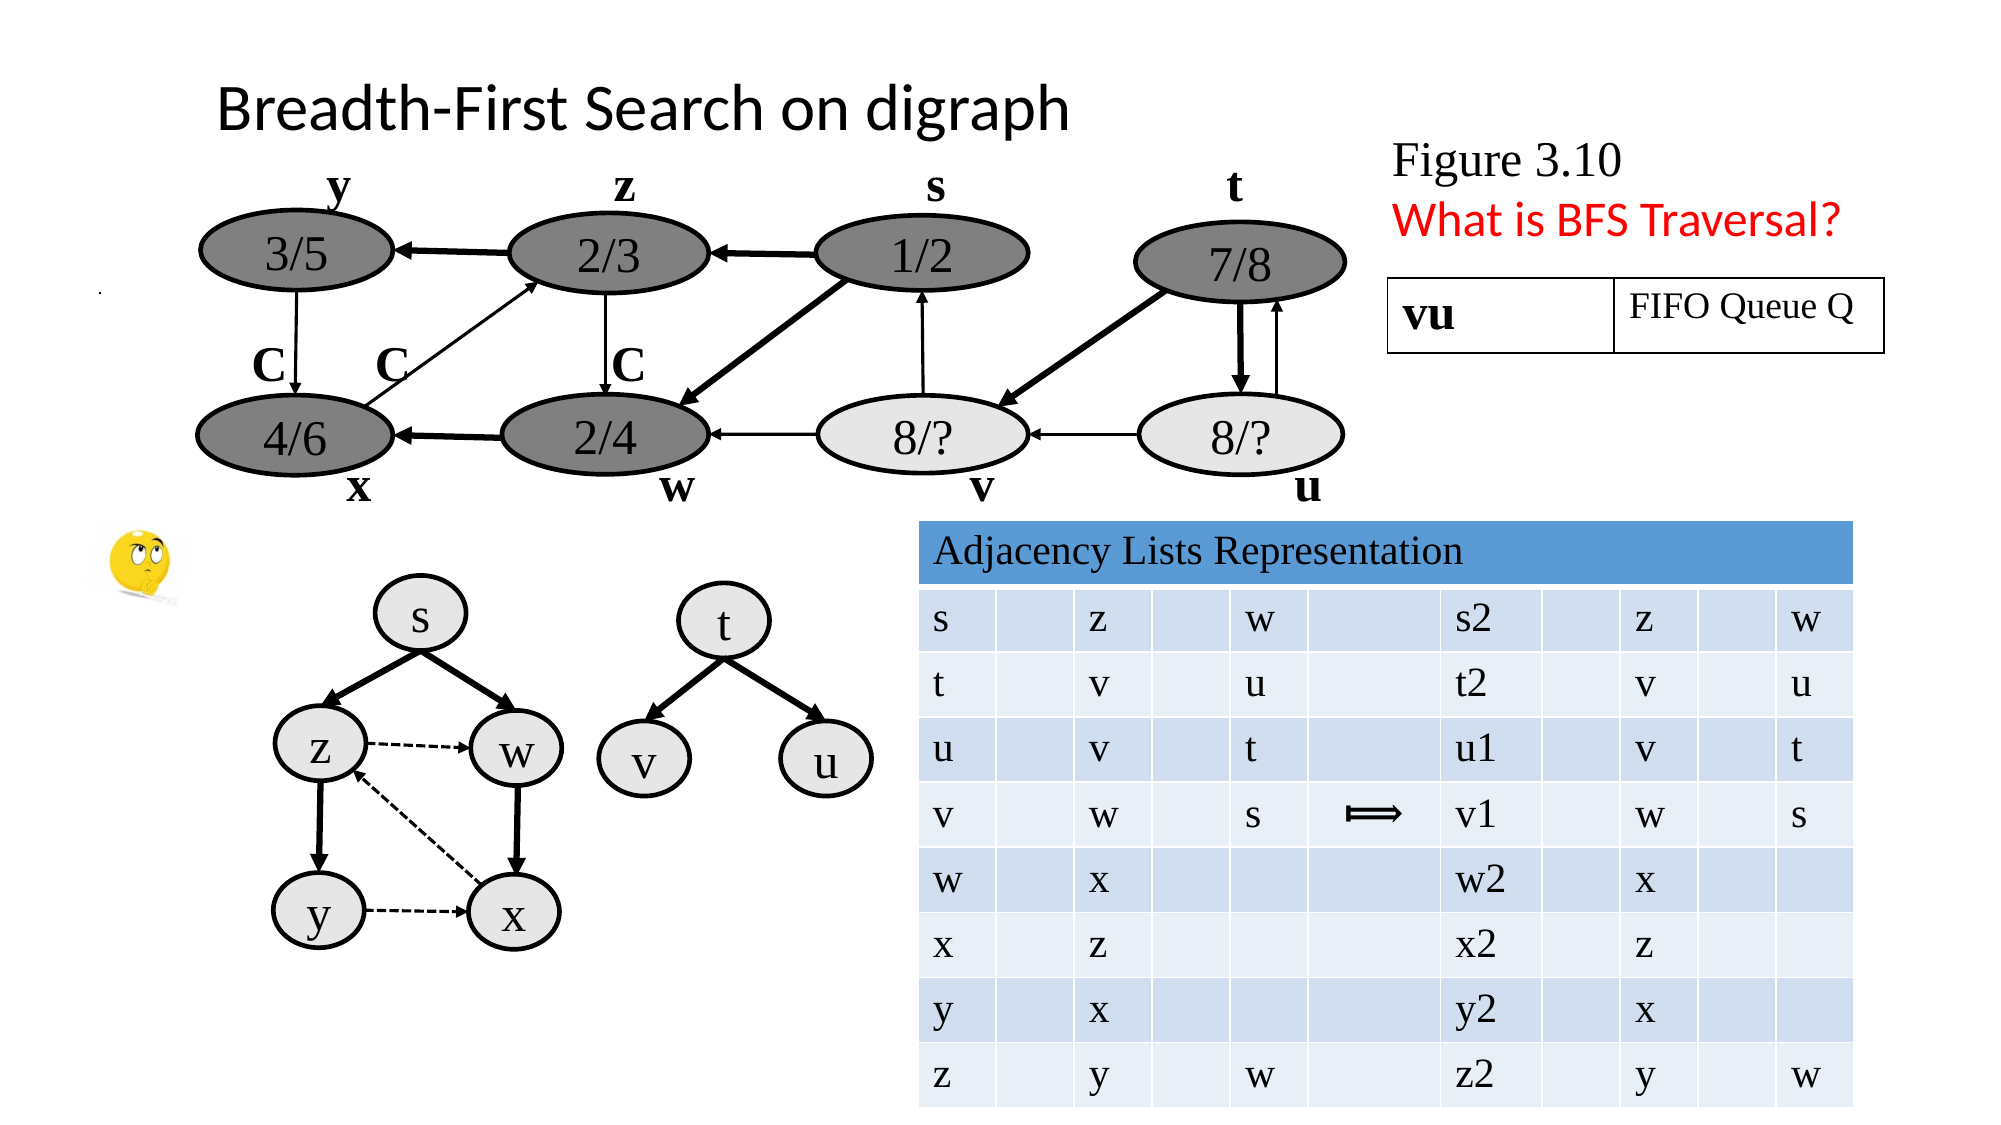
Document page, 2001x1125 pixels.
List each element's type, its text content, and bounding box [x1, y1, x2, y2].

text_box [678, 279, 847, 406]
table_header FIFO Queue Q [1615, 279, 1883, 352]
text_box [997, 290, 1166, 407]
text_box 1/2 [815, 215, 1029, 291]
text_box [392, 435, 512, 439]
text_box w [470, 710, 562, 786]
text_box 2/4 [501, 394, 709, 475]
text_box z [274, 705, 366, 781]
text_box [365, 743, 471, 749]
text_box v [598, 720, 690, 797]
text_box 8/? [817, 395, 1029, 474]
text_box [420, 650, 517, 711]
text_box 8/? [1138, 393, 1343, 475]
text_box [723, 658, 827, 722]
text_box x [468, 874, 560, 950]
text_box 2/3 [509, 212, 709, 294]
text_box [320, 650, 420, 706]
text_box 4/6 [197, 395, 393, 476]
table_header vu [1388, 279, 1613, 352]
text_box y z s t C C C x w v u [161, 143, 1365, 519]
text_box Breadth-First Search on digraph [202, 16, 1087, 152]
text_box s [375, 575, 467, 650]
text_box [364, 281, 539, 407]
picture [83, 516, 195, 609]
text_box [644, 658, 723, 722]
text_box u [780, 720, 872, 797]
text_box y [273, 872, 365, 948]
text_box Figure 3.10 What is BFS Traversal? [1377, 118, 1874, 254]
text_box 7/8 [1135, 221, 1345, 303]
text_box t [678, 582, 770, 658]
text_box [352, 769, 482, 886]
